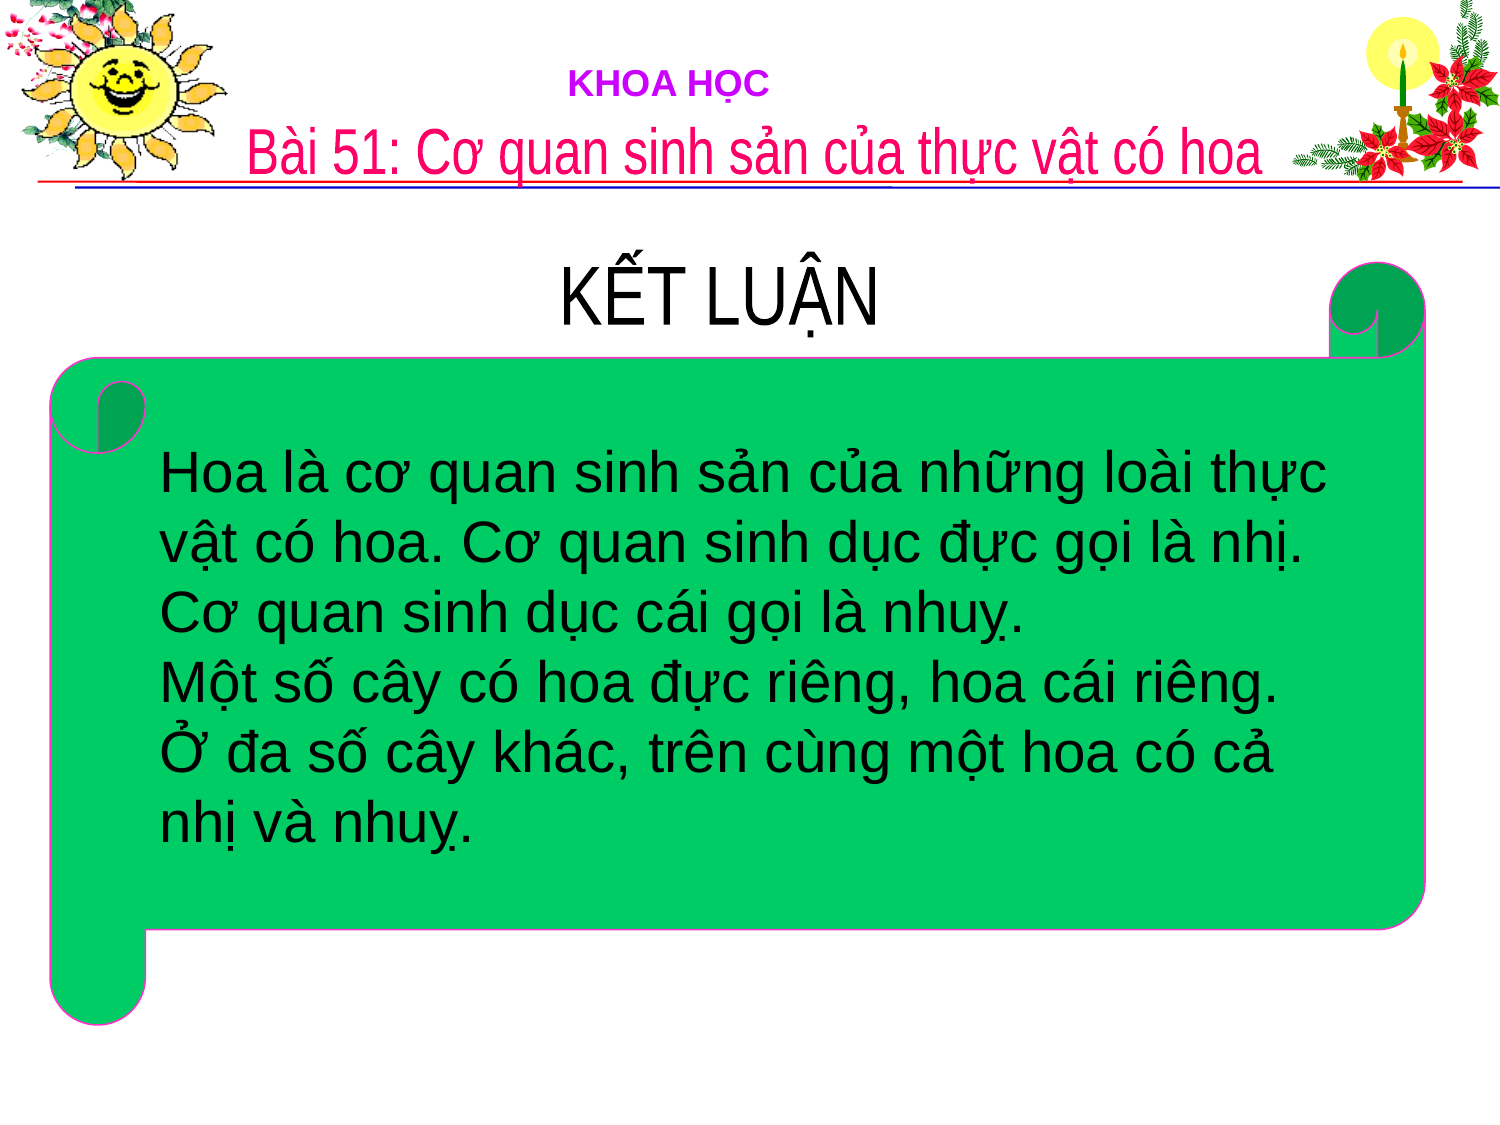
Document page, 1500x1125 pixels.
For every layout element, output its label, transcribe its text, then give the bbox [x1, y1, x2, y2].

text_box Hoa là cơ quan sinh sản của những loài thực vật có hoa. Cơ quan sinh dục đực gọi là nhị. Cơ quan sinh dục cái gọi là nhuỵ. Một số cây có hoa đực riêng, hoa cái riêng. Ở đa số cây khác, trên cùng một hoa có cả nhị và nhuỵ. [50, 262, 1426, 1025]
picture [1291, 0, 1500, 184]
picture [0, 0, 251, 191]
text_box KHOA HỌC [552, 52, 813, 112]
